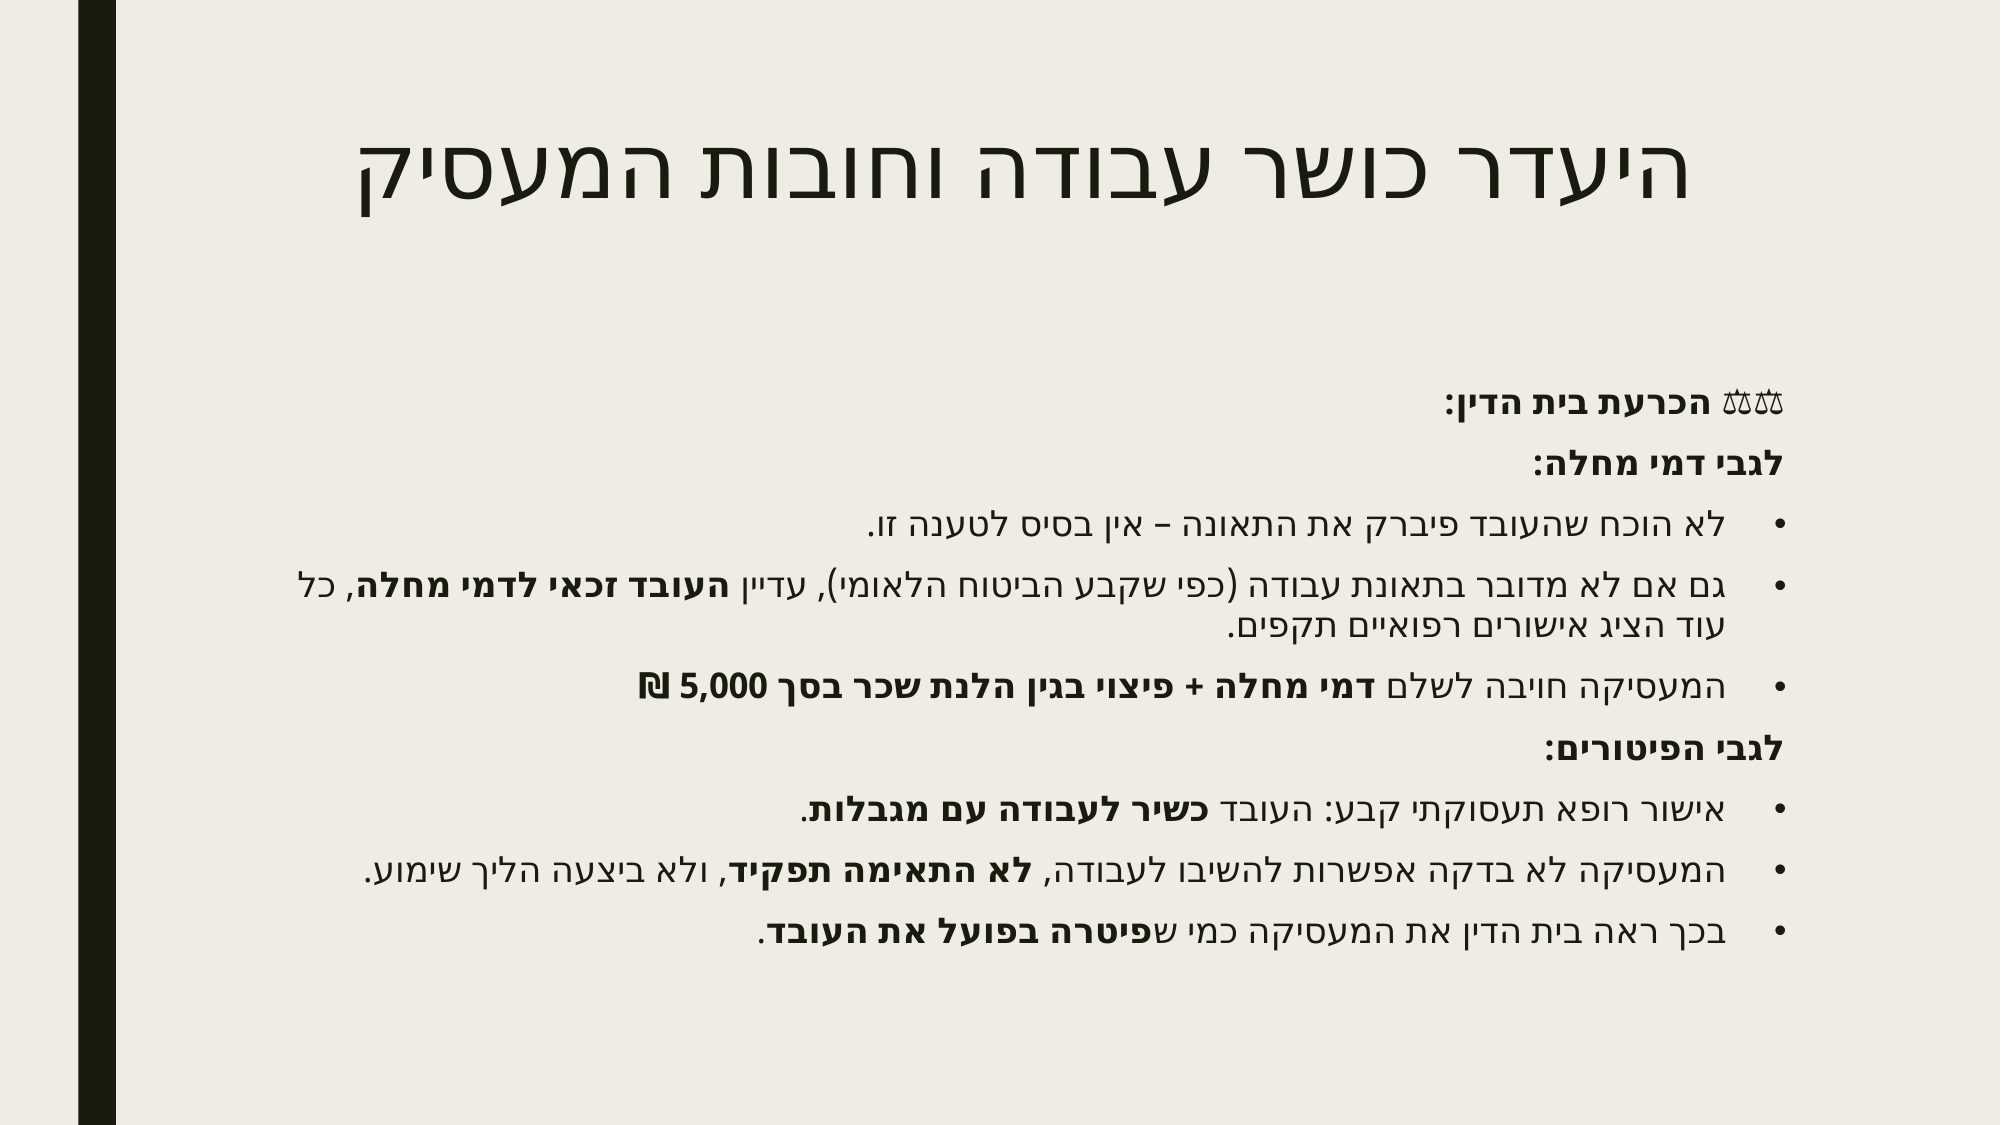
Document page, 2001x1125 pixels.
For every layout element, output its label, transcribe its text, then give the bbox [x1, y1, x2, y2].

list 🧑‍⚖ הכרעת בית הדין: לגבי דמי מחלה: לא הוכח שהעובד פיברק את התאונה – אין בסיס לטענה זו. גם אם לא מדובר בתאונת עבודה (כפי שקבע הביטוח הלאומי), עדיין העובד זכאי לדמי מחלה, כל עוד הציג אישורים רפואיים תקפים. המעסיקה חויבה לשלם דמי מחלה + פיצוי בגין הלנת שכר בסך 5,000 ₪ לגבי הפיטורים: אישור רופא תעסוקתי קבע: העובד כשיר לעבודה עם מגבלות. המעסיקה לא בדקה אפשרות להשיבו לעבודה, לא התאימה תפקיד, ולא ביצעה הליך שימוע. בכך ראה בית הדין את המעסיקה כמי שפיטרה בפועל את העובד. [225, 375, 1800, 963]
title היעדר כושר עבודה וחובות המעסיק [225, 112, 1800, 357]
